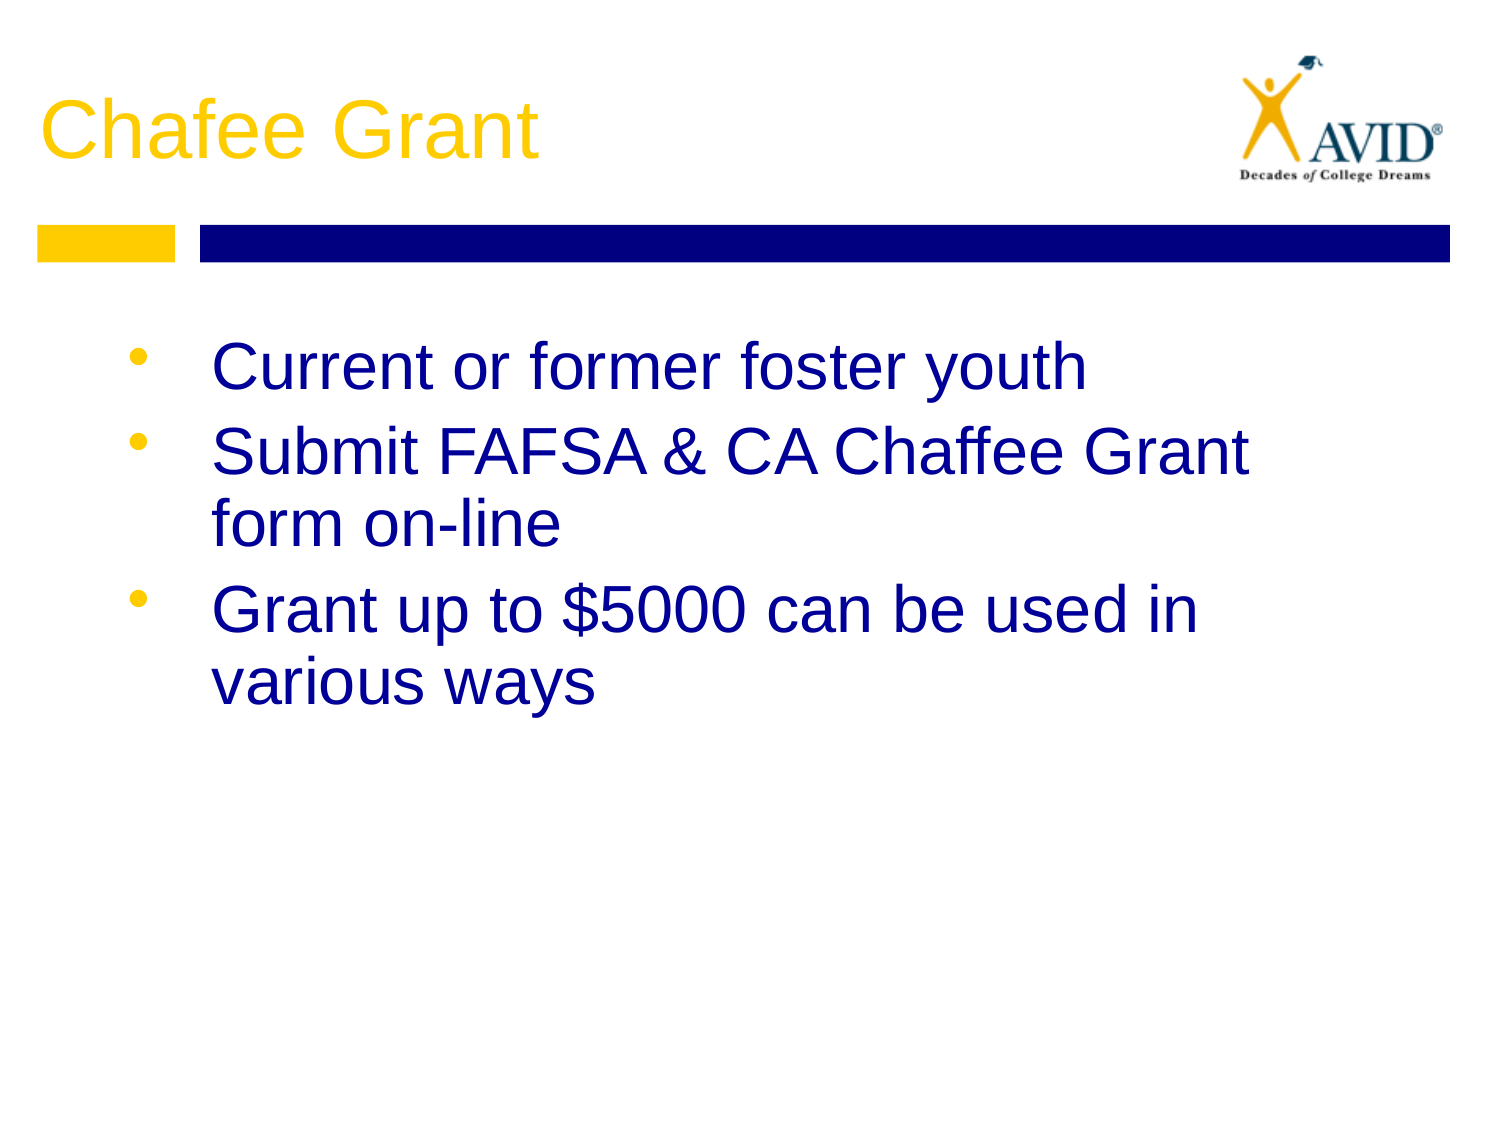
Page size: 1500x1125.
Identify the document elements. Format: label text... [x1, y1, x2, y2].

title Chafee Grant [24, 37, 1188, 213]
text_box Current or former foster youth Submit FAFSA & CA Chaffee Grant form on-line Grant up to $5000 can be used in various ways [112, 324, 1363, 938]
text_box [37, 53, 1454, 263]
